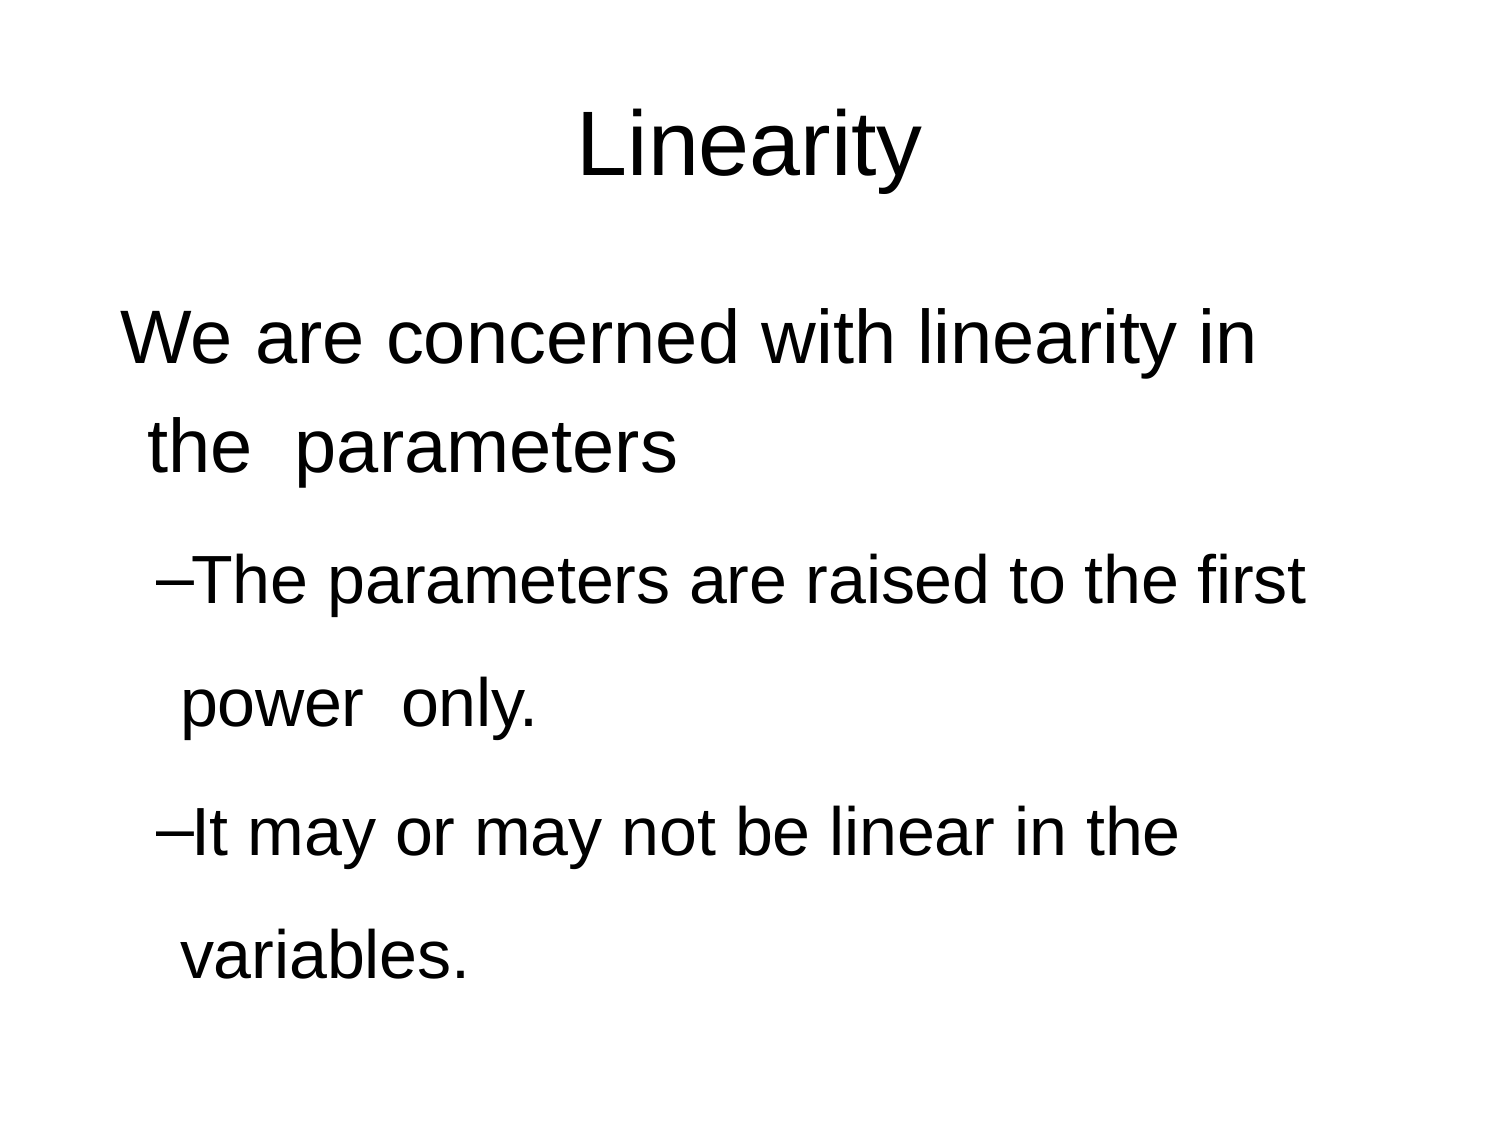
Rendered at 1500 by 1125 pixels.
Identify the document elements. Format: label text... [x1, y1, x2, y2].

title Linearity [75, 45, 1425, 233]
list We are concerned with linearity in the parameters The parameters are raised to the first power only. It may or may not be linear in the variables. [75, 262, 1425, 1005]
